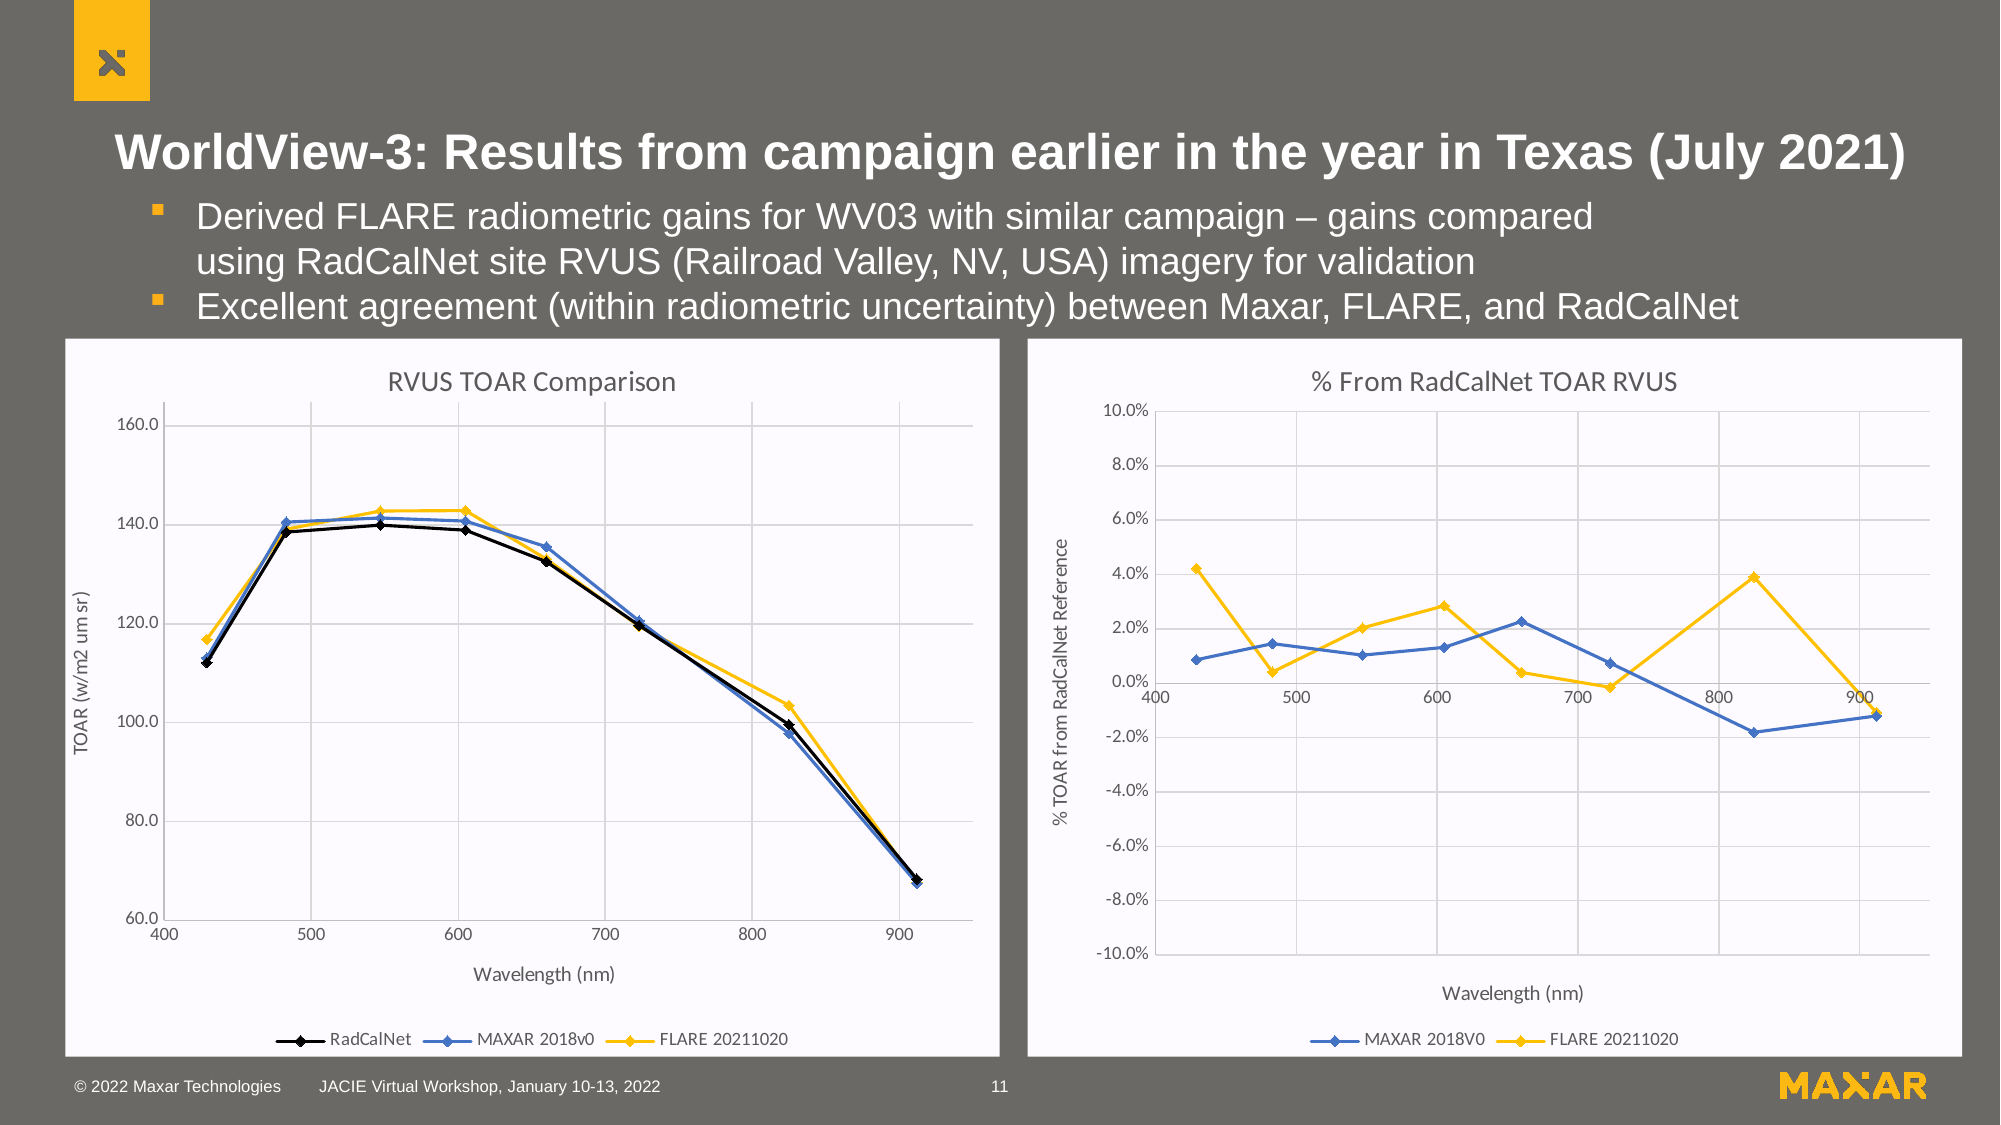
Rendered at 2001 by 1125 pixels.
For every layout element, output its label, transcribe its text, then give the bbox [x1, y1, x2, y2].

chart [1027, 338, 1963, 1057]
picture [74, 0, 150, 101]
title WorldView-3: Results from campaign earlier in the year in Texas (July 2021) [114, 119, 1941, 240]
chart [65, 338, 1000, 1057]
picture [1780, 1072, 1926, 1099]
list JACIE Virtual Workshop, January 10-13, 2022 [317, 1057, 964, 1116]
text_box Derived FLARE radiometric gains for WV03 with similar campaign – gains compared using RadCalNet site RVUS (Railroad Valley, NV, USA) imagery for validation Excellent agreement (within radiometric uncertainty) between Maxar, FLARE, and RadCalNet [133, 184, 1834, 334]
